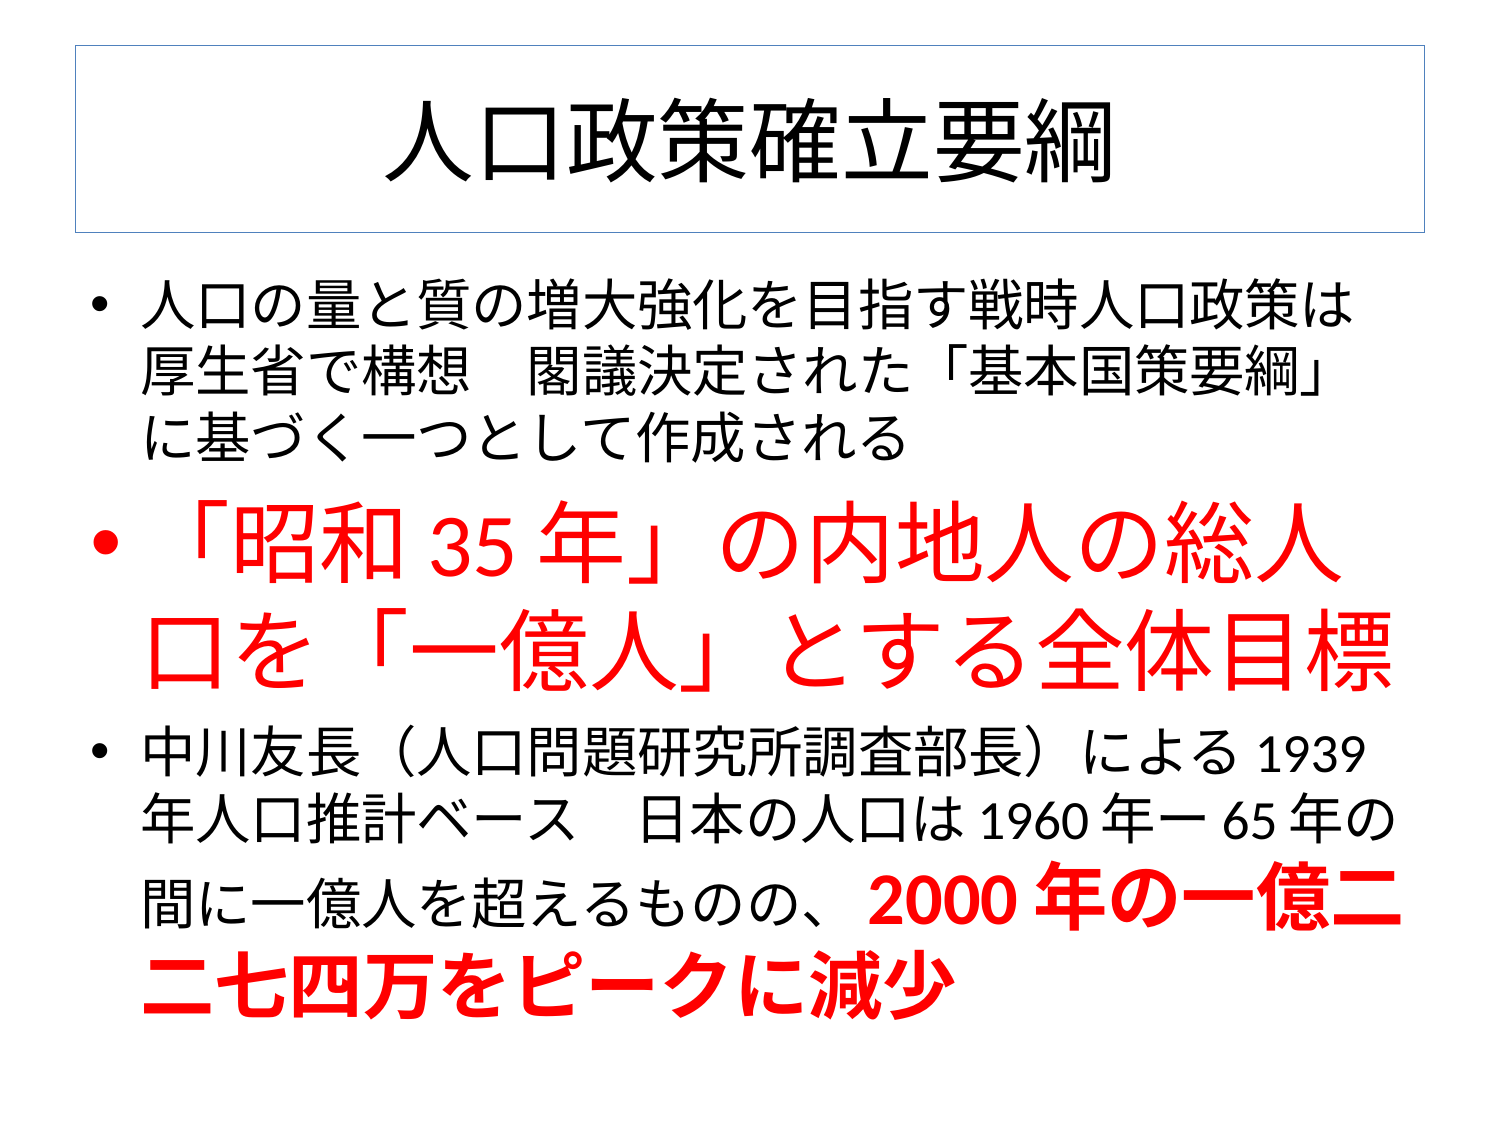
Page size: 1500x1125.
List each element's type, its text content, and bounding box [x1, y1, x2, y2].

title 人口政策確立要綱 [75, 45, 1425, 233]
list 人口の量と質の増大強化を目指す戦時人口政策は厚生省で構想 閣議決定された「基本国策要綱」に基づく一つとして作成される 「昭和35年」の内地人の総人口を「一億人」とする全体目標 中川友長（人口問題研究所調査部長）による1939年人口推計ベース 日本の人口は1960年ー65年の間に一億人を超えるものの、2000年の一億二二七四万をピークに減少 [75, 262, 1425, 1071]
